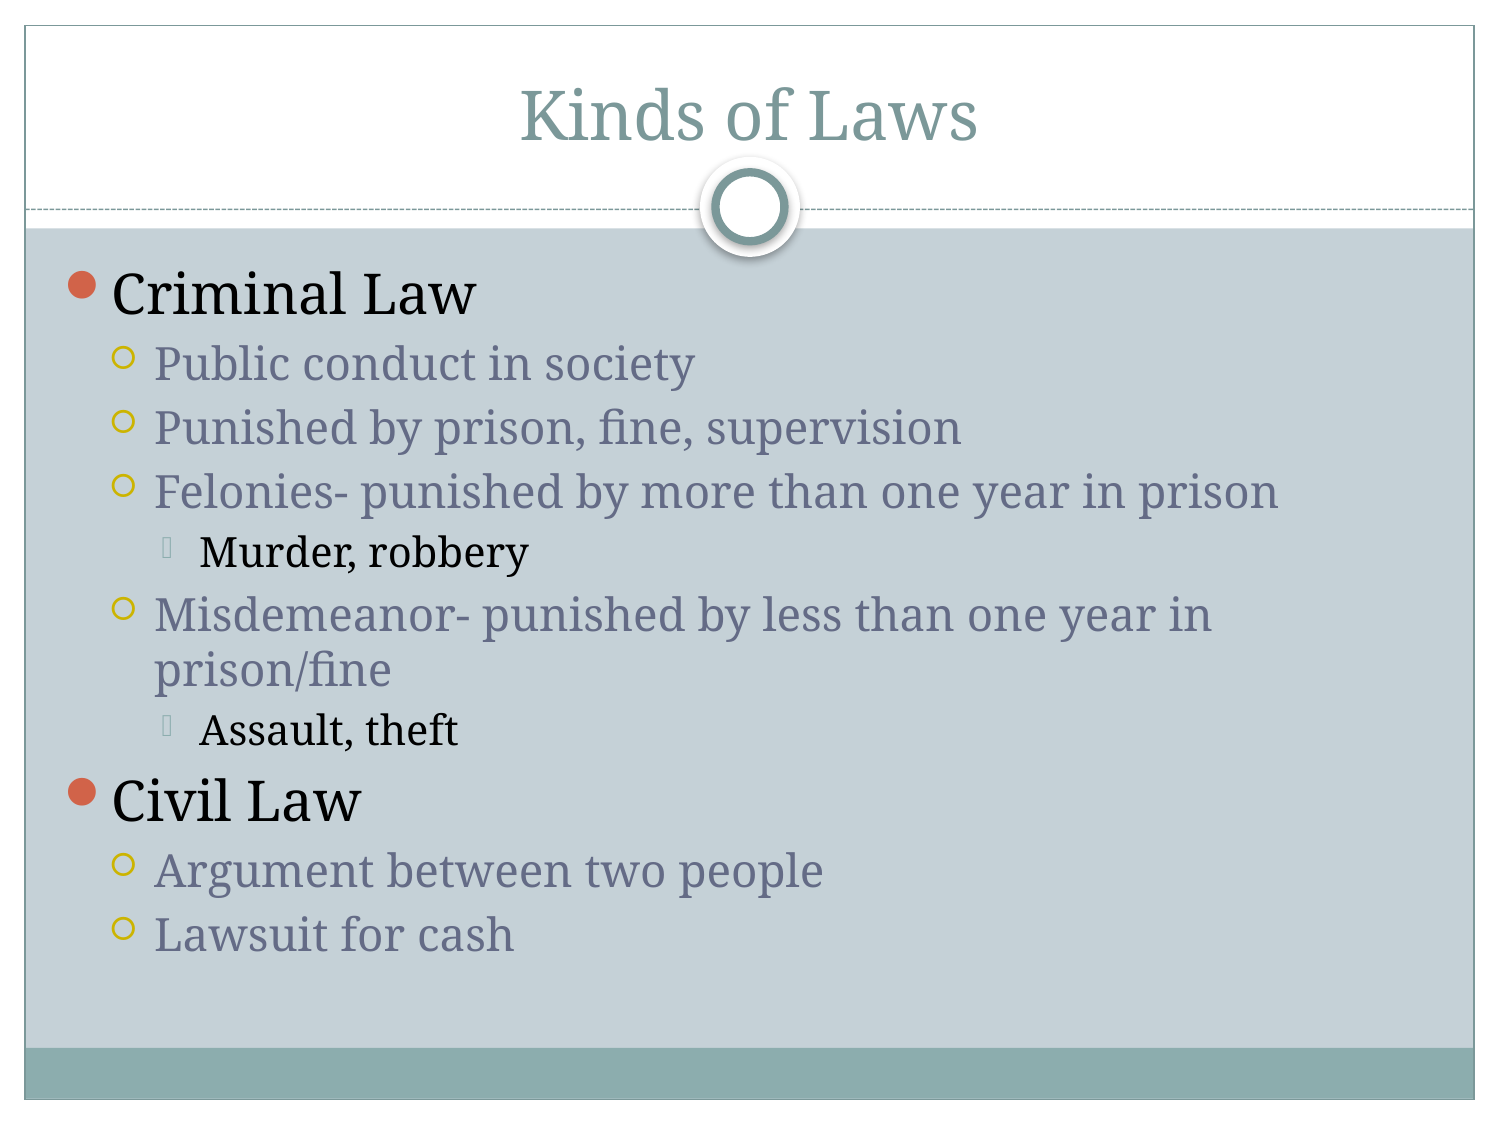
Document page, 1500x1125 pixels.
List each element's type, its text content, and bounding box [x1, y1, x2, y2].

title Kinds of Laws [49, 37, 1450, 162]
list Criminal Law Public conduct in society Punished by prison, fine, supervision Felonies- punished by more than one year in prison Murder, robbery Misdemeanor- punished by less than one year in prison/fine Assault, theft Civil Law Argument between two people Lawsuit for cash [49, 250, 1445, 1001]
